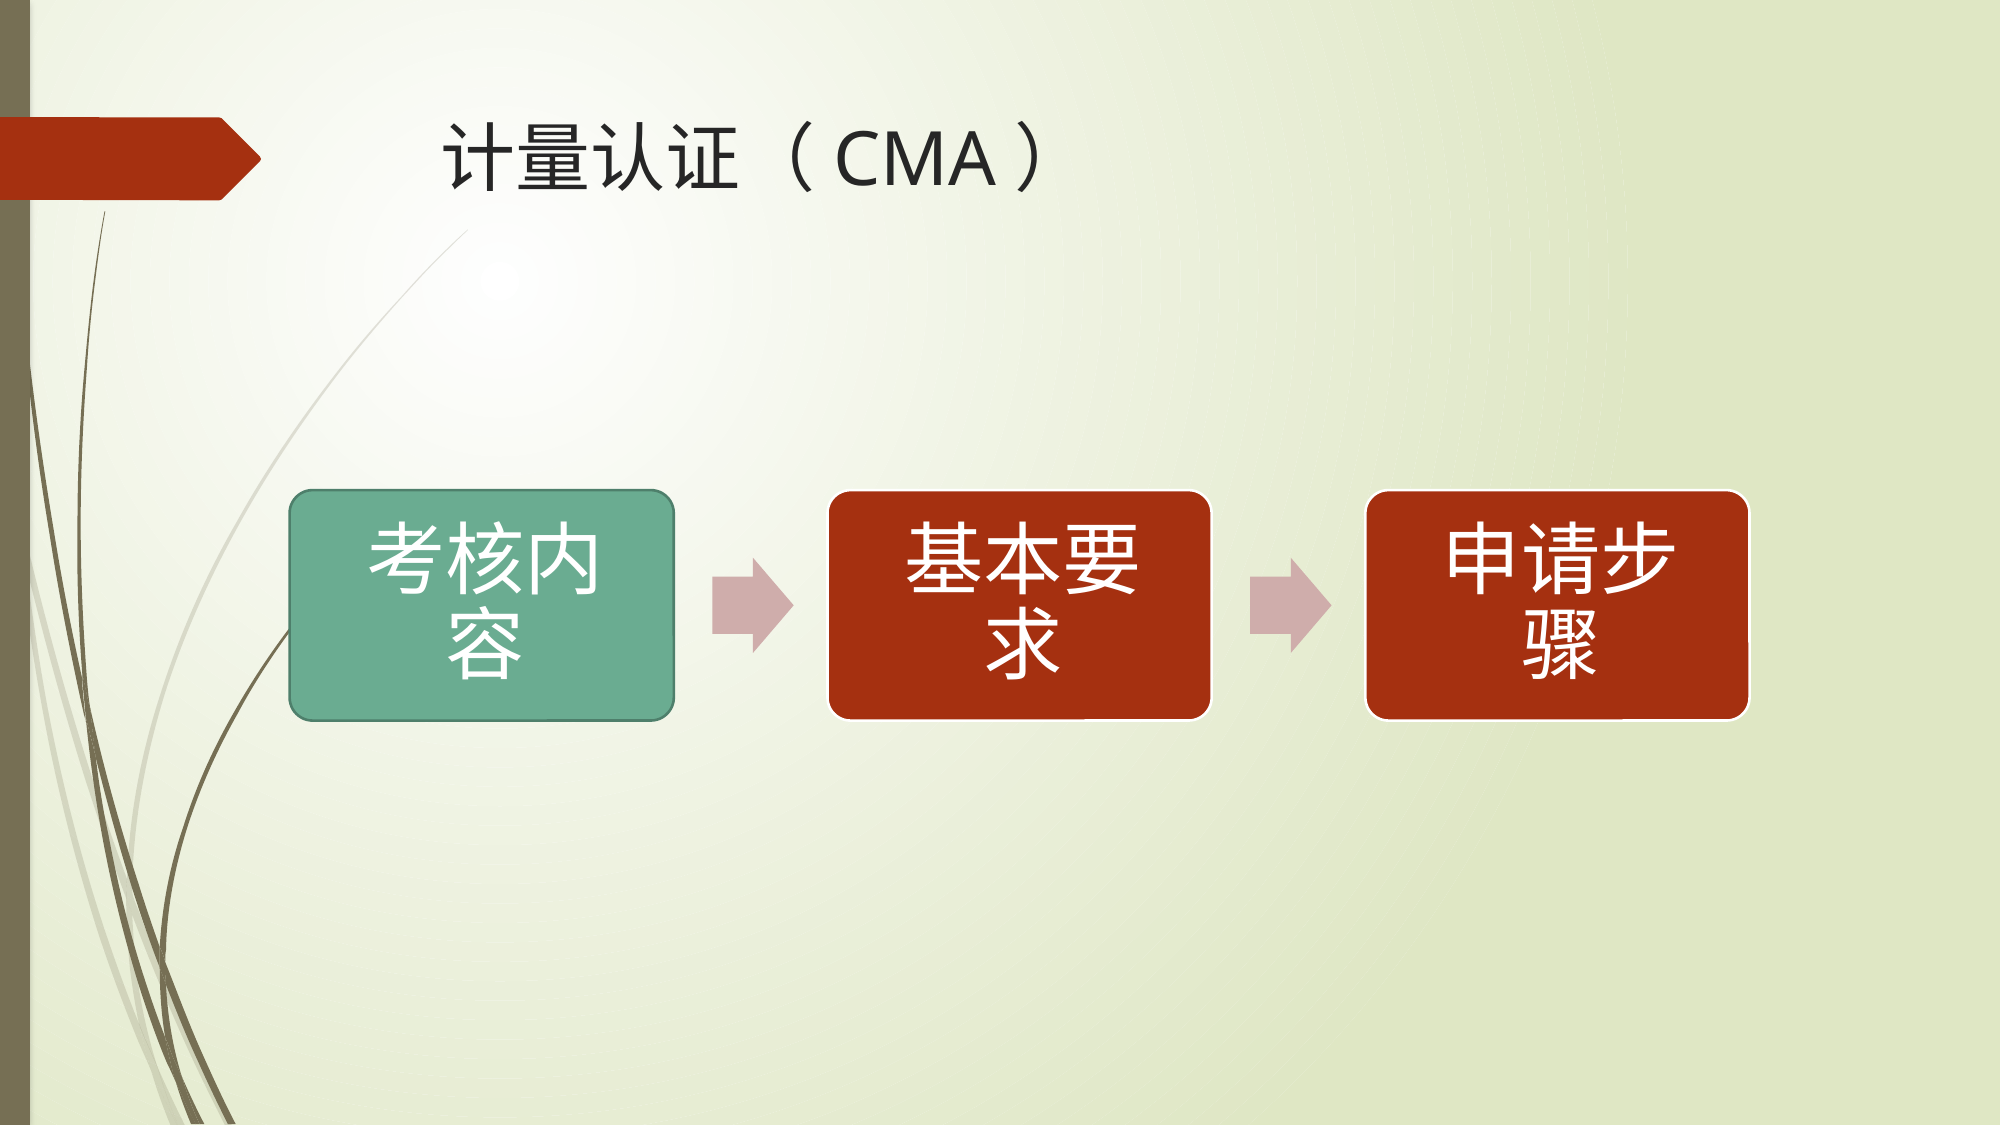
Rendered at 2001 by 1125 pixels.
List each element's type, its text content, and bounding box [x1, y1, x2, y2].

title 计量认证（CMA） [425, 102, 1888, 313]
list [288, 295, 1752, 916]
